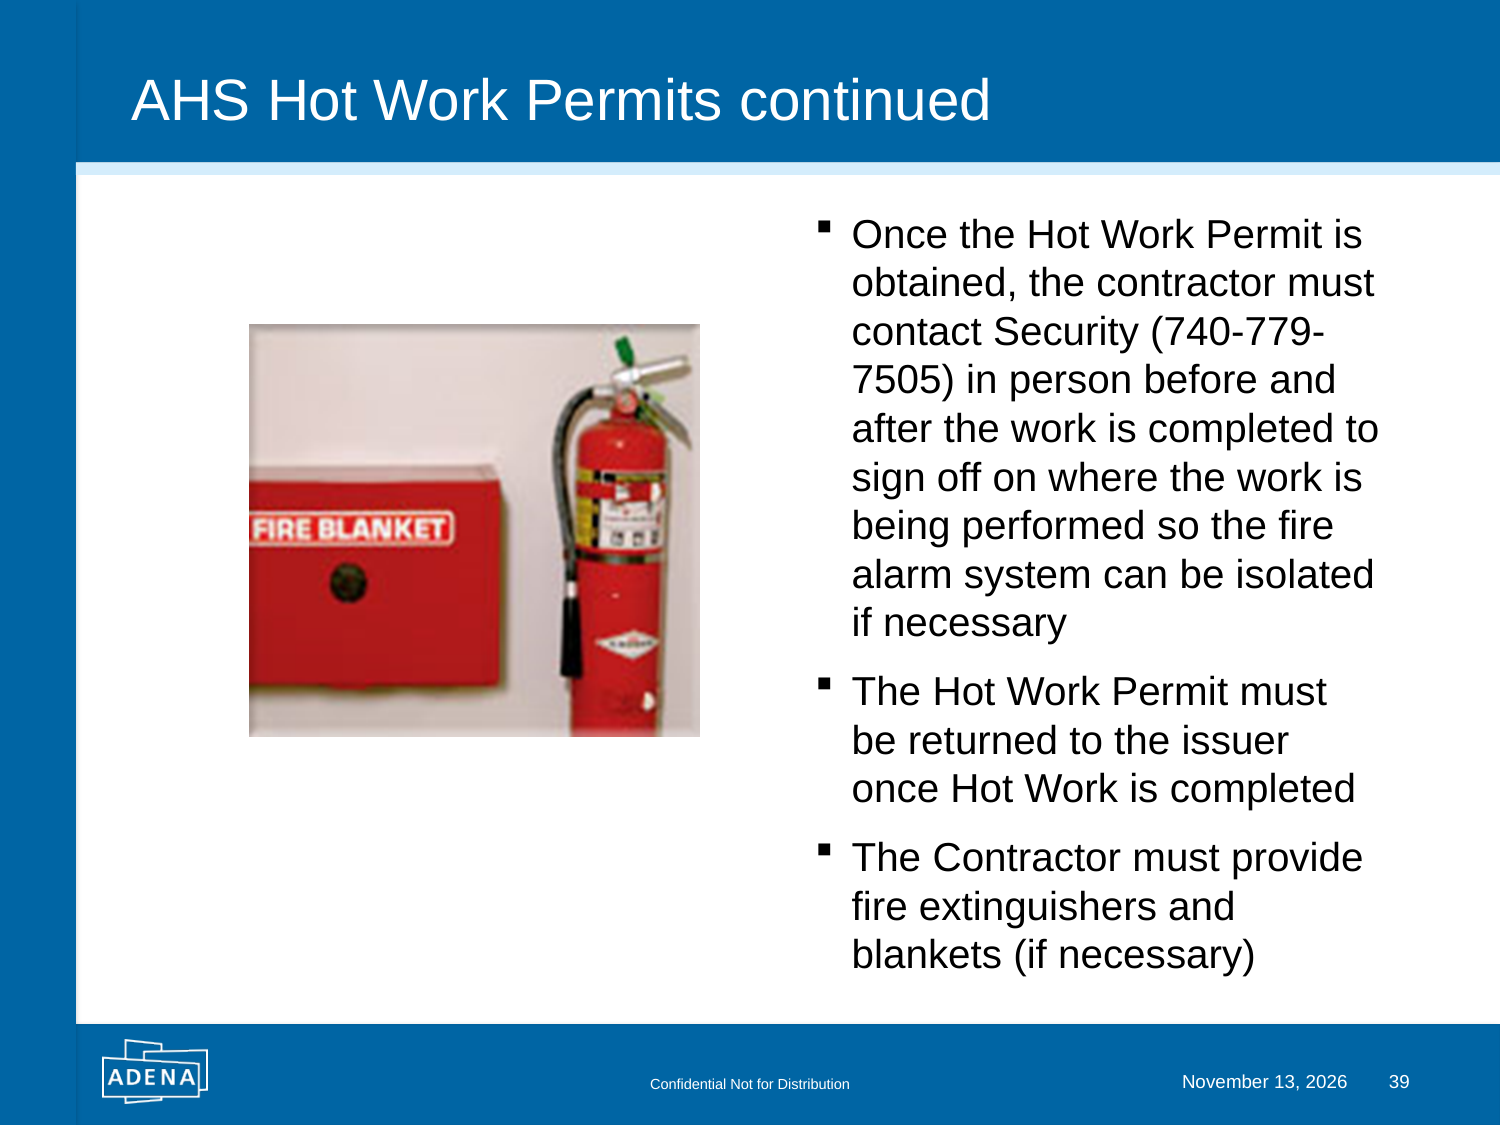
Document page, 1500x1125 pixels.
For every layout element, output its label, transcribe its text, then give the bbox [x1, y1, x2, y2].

picture [249, 324, 701, 738]
title AHS Hot Work Permits continued [116, 18, 1425, 175]
list Once the Hot Work Permit is obtained, the contractor must contact Security (740-779-7505) in person before and after the work is completed to sign off on where the work is being performed so the fire alarm system can be isolated if necessary The Hot Work Permit must be returned to the issuer once Hot Work is completed The Contractor must provide fire extinguishers and blankets (if necessary) [800, 200, 1400, 1000]
picture [102, 1039, 208, 1104]
